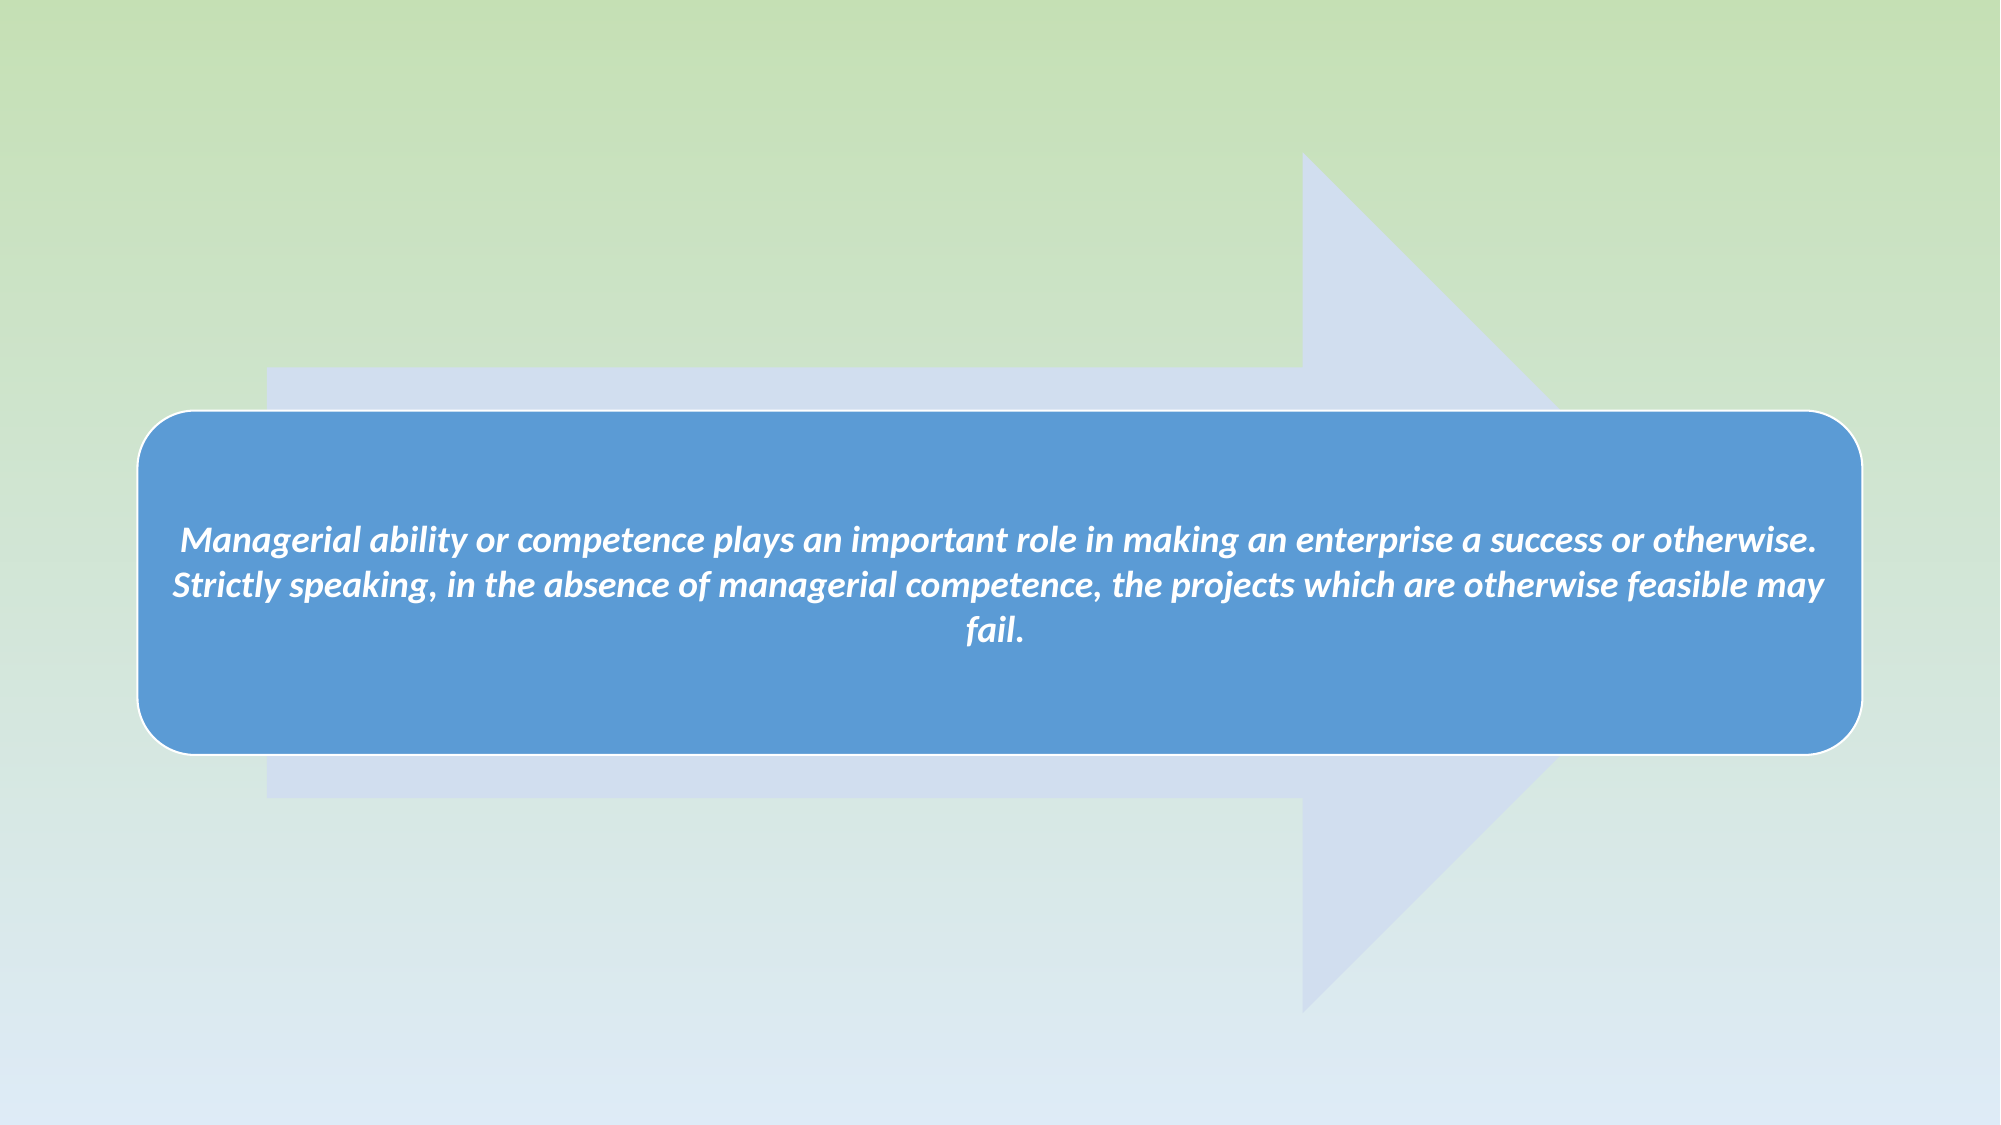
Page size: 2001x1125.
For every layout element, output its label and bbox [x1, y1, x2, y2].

list [137, 152, 1863, 1014]
